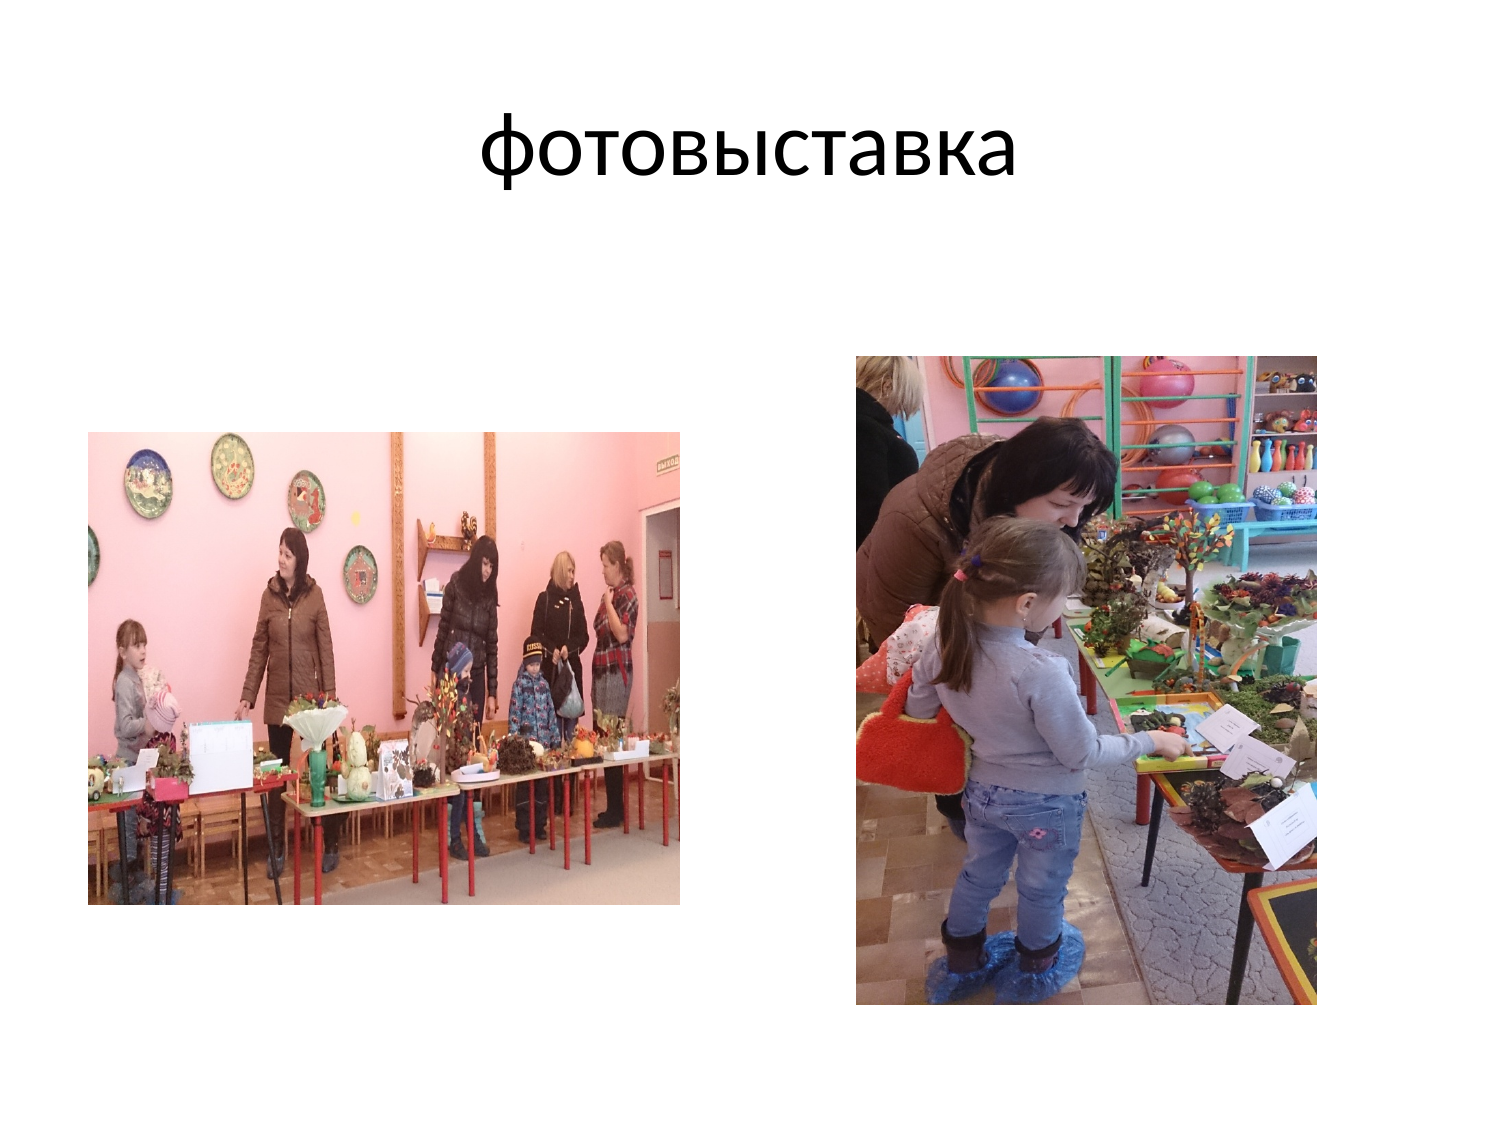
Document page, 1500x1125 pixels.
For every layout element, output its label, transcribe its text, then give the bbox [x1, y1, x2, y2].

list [856, 356, 1318, 1006]
title фотовыставка [75, 45, 1425, 233]
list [88, 432, 680, 906]
